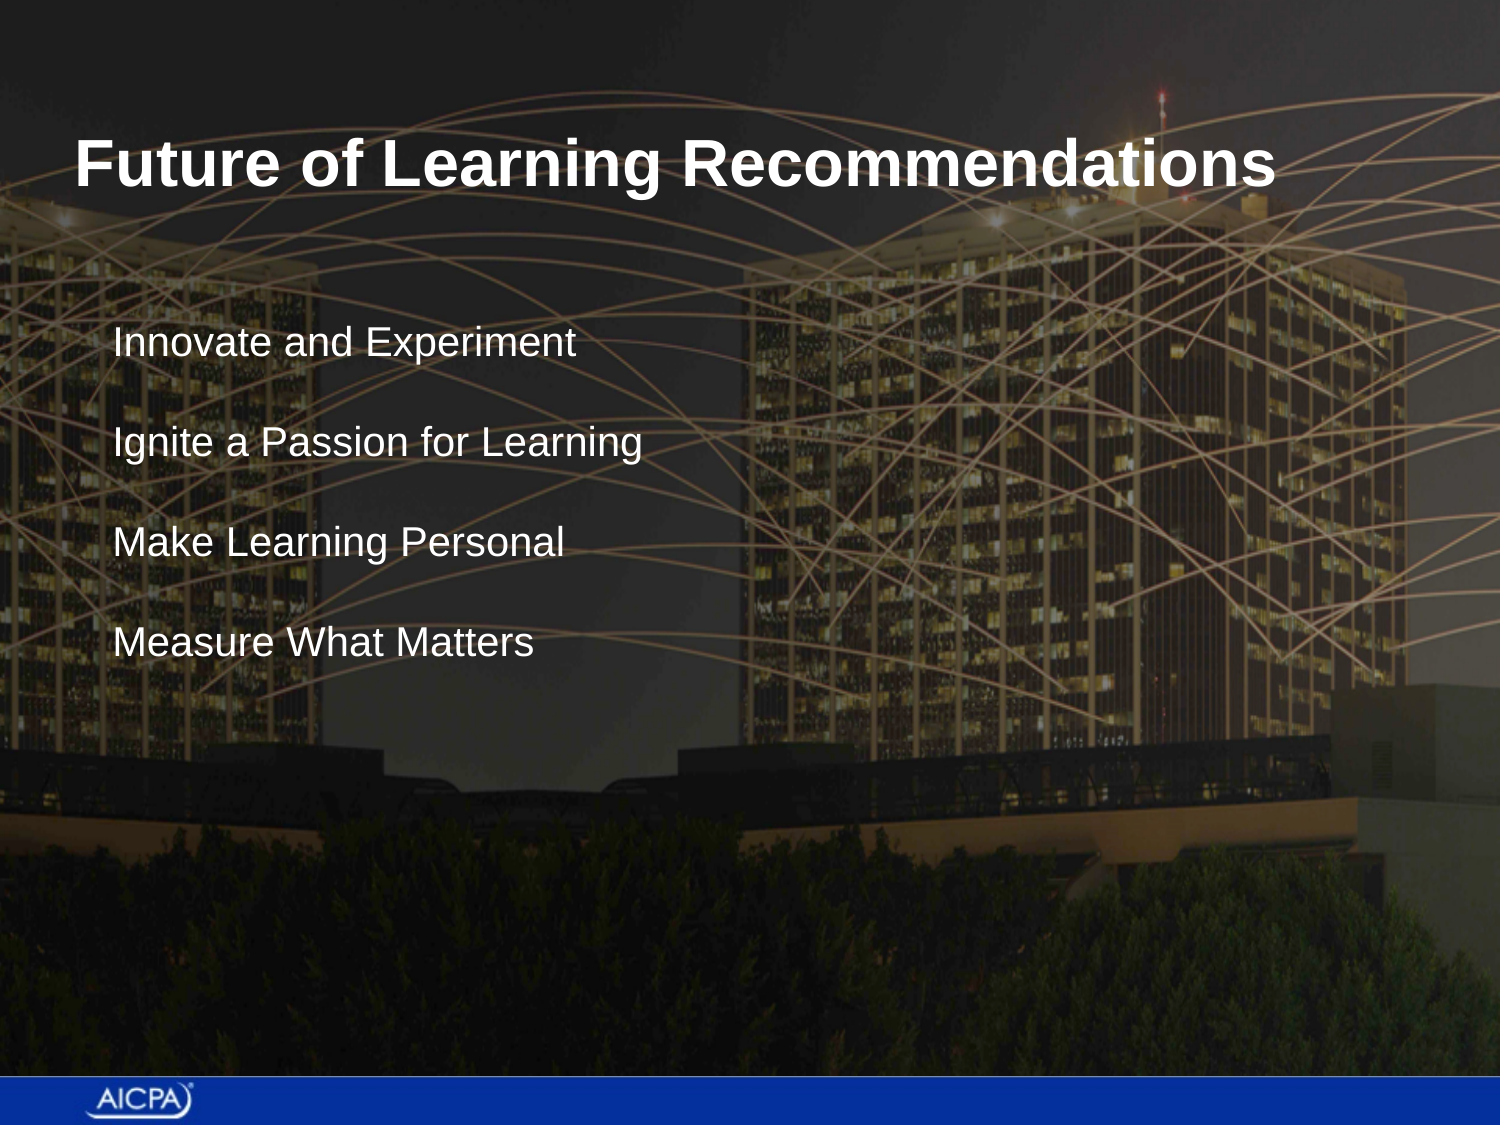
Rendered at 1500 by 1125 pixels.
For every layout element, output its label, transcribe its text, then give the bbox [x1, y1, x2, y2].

picture [0, 0, 1500, 1125]
list Innovate and Experiment Ignite a Passion for Learning Make Learning Personal Measure What Matters [97, 1083, 1439, 1089]
